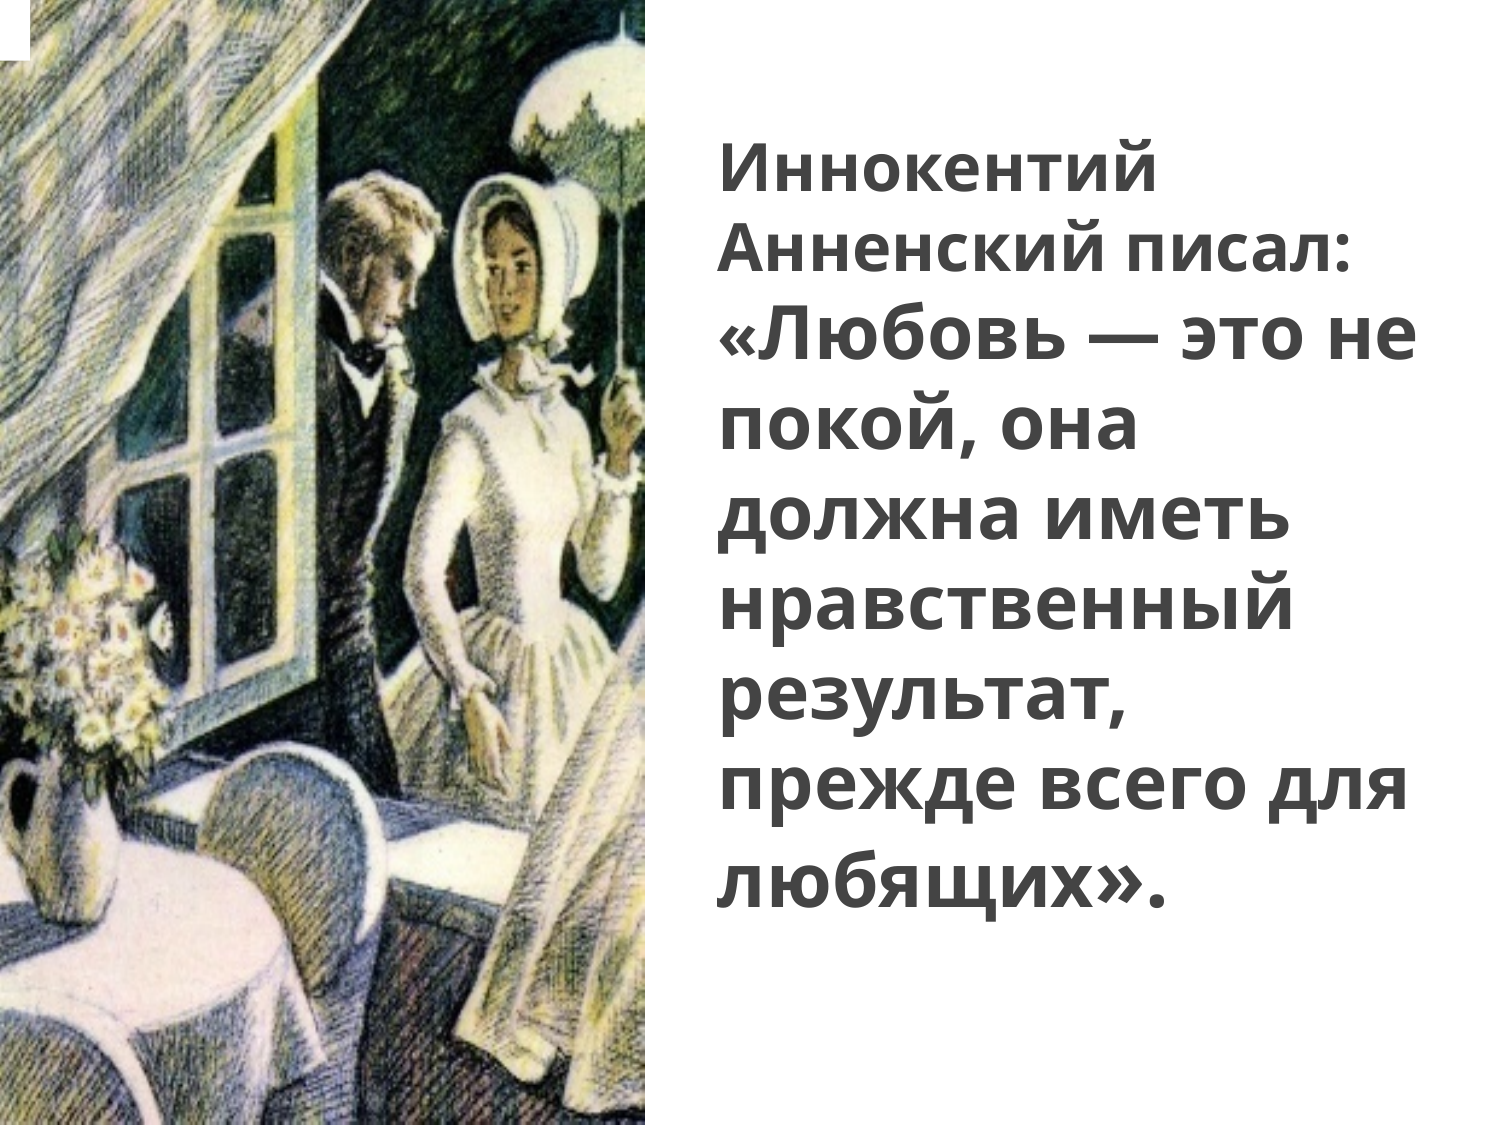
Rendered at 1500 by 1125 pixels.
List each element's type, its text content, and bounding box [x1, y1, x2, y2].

text_box Иннокентий Анненский писал: «Любовь — это не покой, она должна иметь нравственный результат, прежде всего для любящих». [703, 117, 1463, 932]
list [0, 0, 645, 1125]
